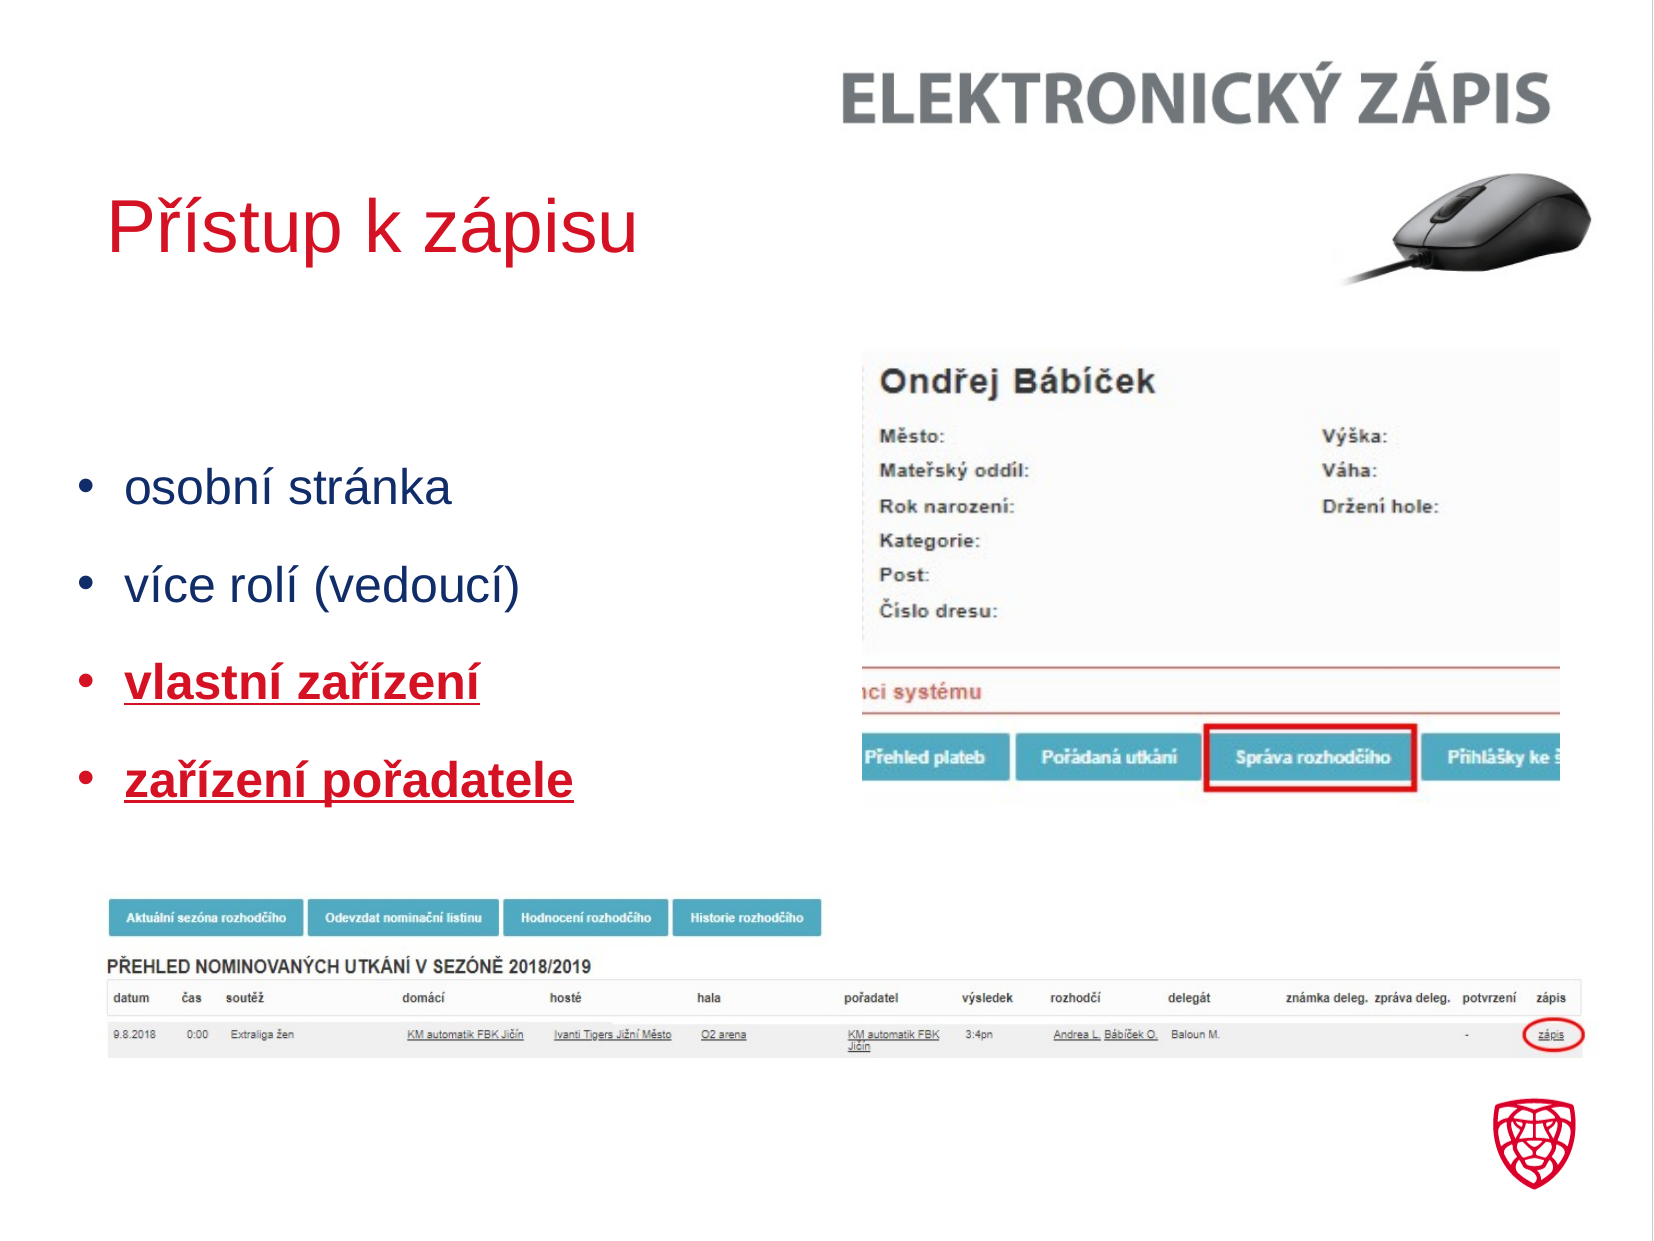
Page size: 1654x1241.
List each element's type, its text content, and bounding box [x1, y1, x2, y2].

text_box osobní stránka více rolí (vedoucí) vlastní zařízení zařízení pořadatele [77, 454, 674, 1022]
title Přístup k zápisu [106, 194, 1075, 308]
picture [0, 0, 1654, 1241]
